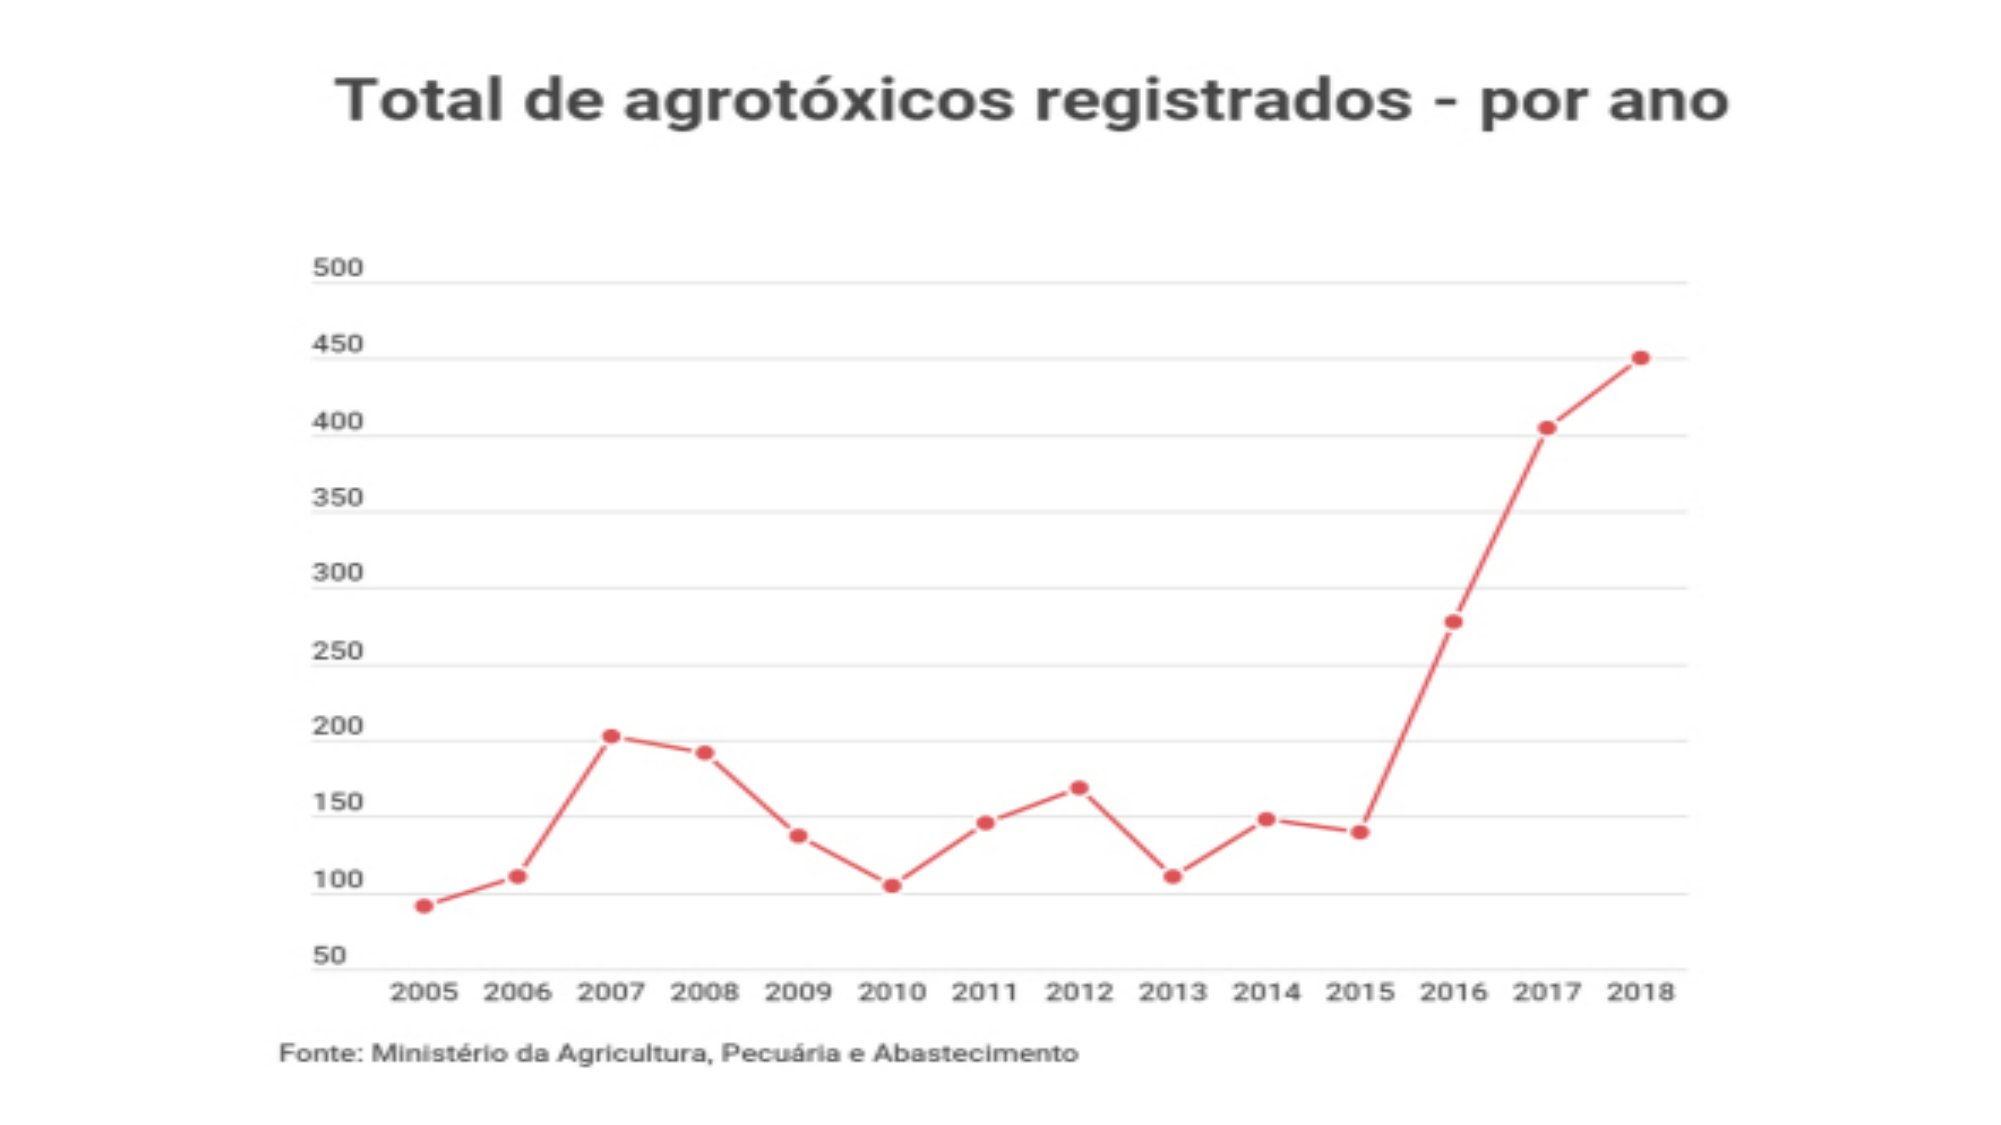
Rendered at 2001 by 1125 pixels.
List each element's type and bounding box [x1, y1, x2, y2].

picture [265, 41, 1735, 1084]
